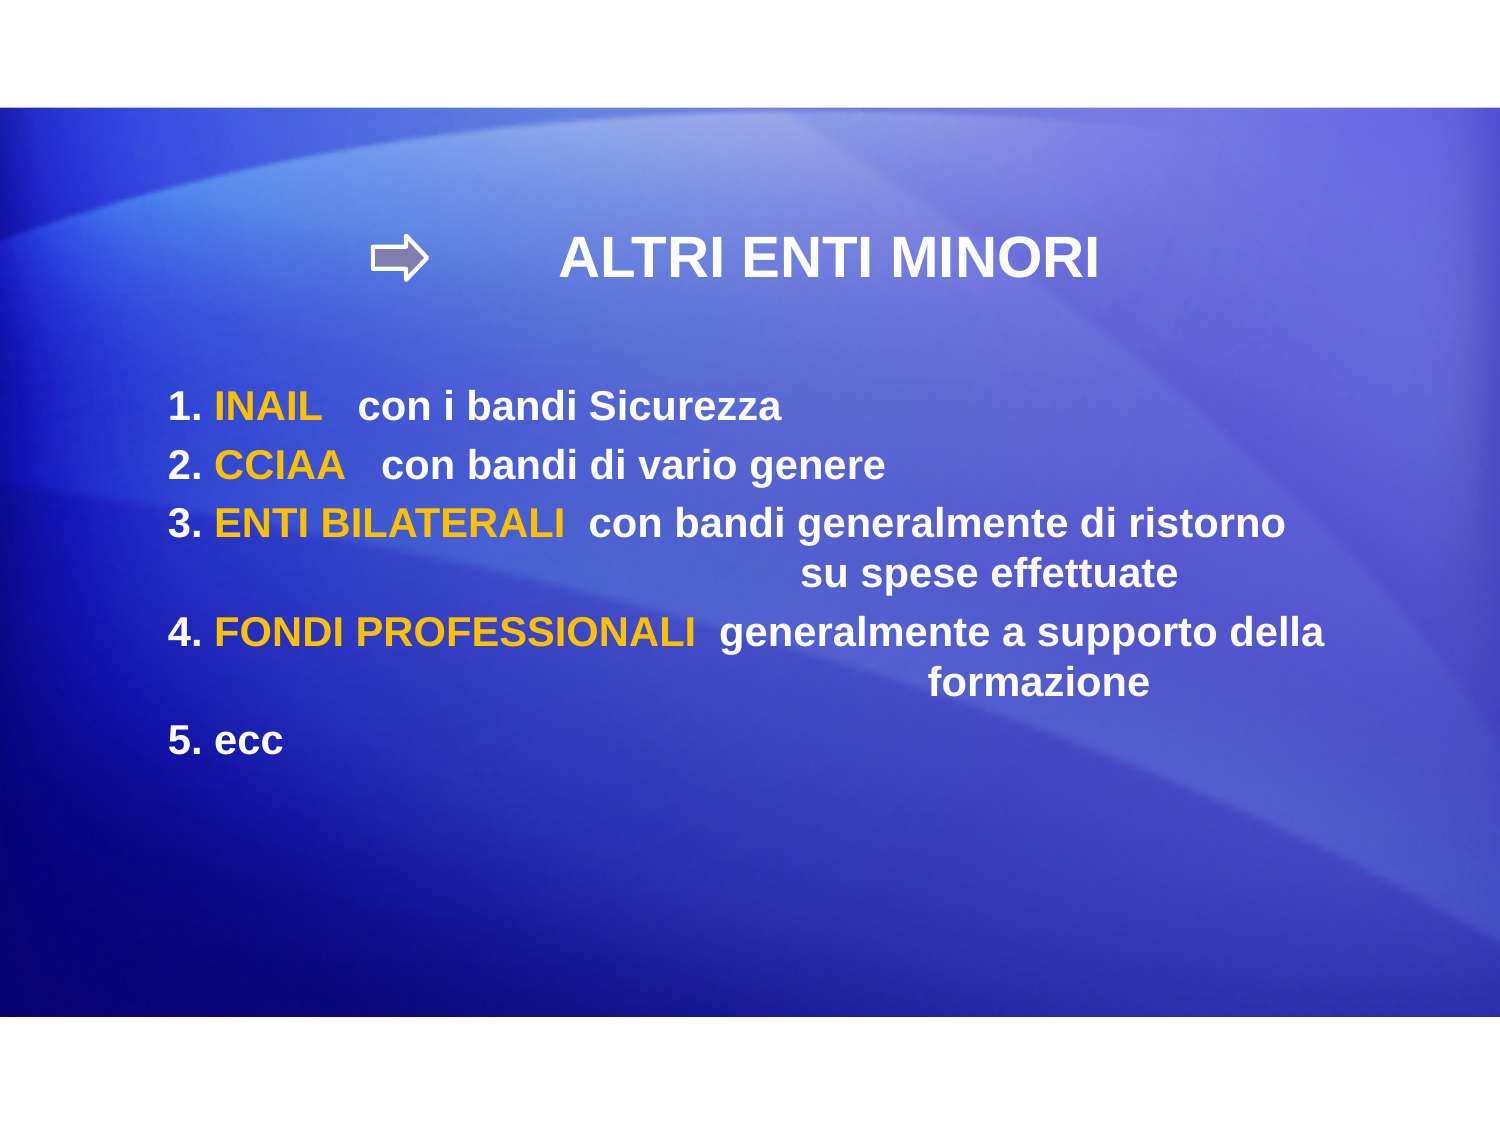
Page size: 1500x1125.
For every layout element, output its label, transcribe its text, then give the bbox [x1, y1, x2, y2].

picture [0, 108, 1500, 1017]
list ALTRI ENTI MINORI 1. INAIL con i bandi Sicurezza 2. CCIAA con bandi di vario genere 3. ENTI BILATERALI con bandi generalmente di ristorno su spese effettuate 4. FONDI PROFESSIONALI generalmente a supporto della formazione 5. ecc [152, 149, 1432, 975]
text_box [370, 233, 429, 282]
